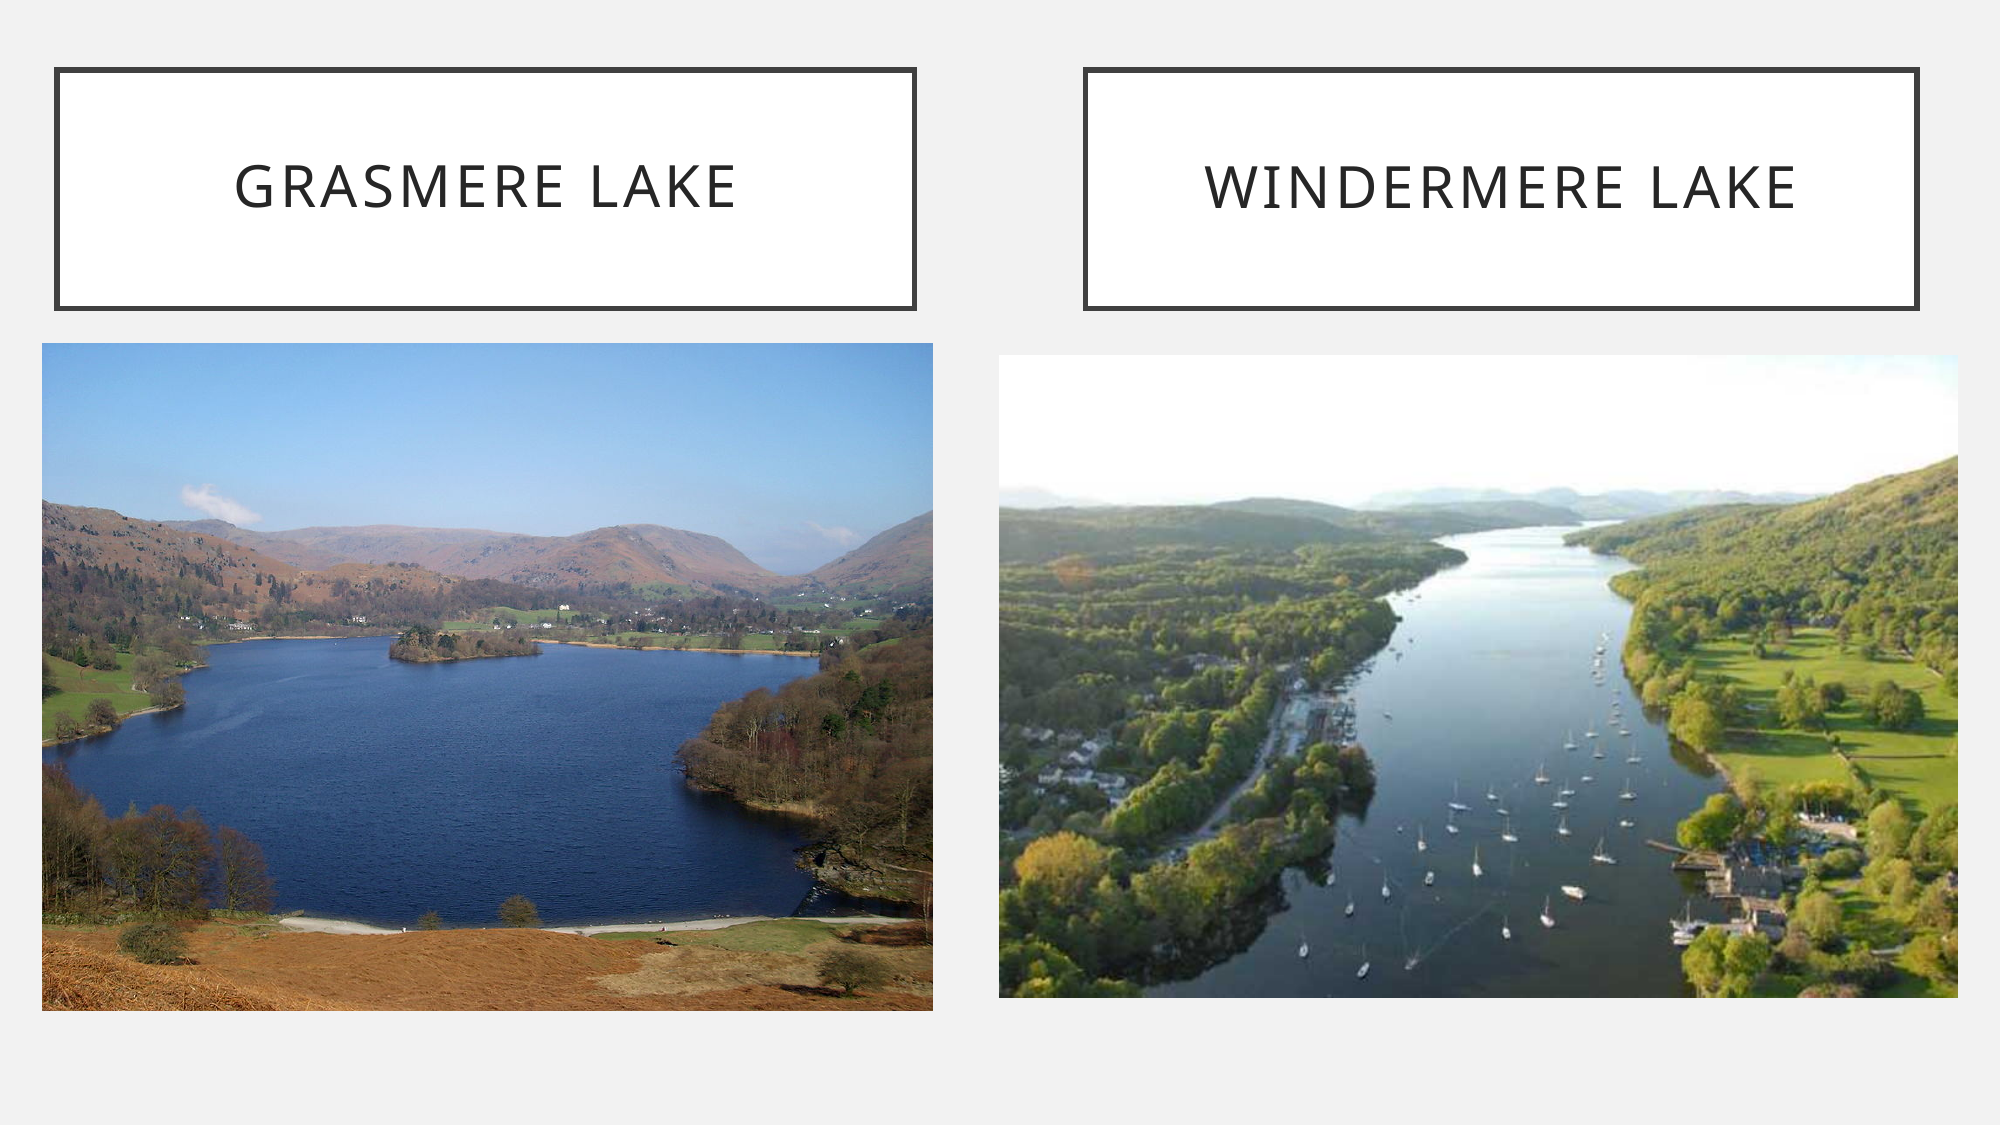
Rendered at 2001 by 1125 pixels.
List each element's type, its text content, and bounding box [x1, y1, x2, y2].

picture [42, 343, 933, 1011]
title GRASMERE LAKE [54, 67, 917, 311]
text_box WINDERMERE LAKE [1085, 70, 1917, 309]
picture [999, 355, 1958, 999]
